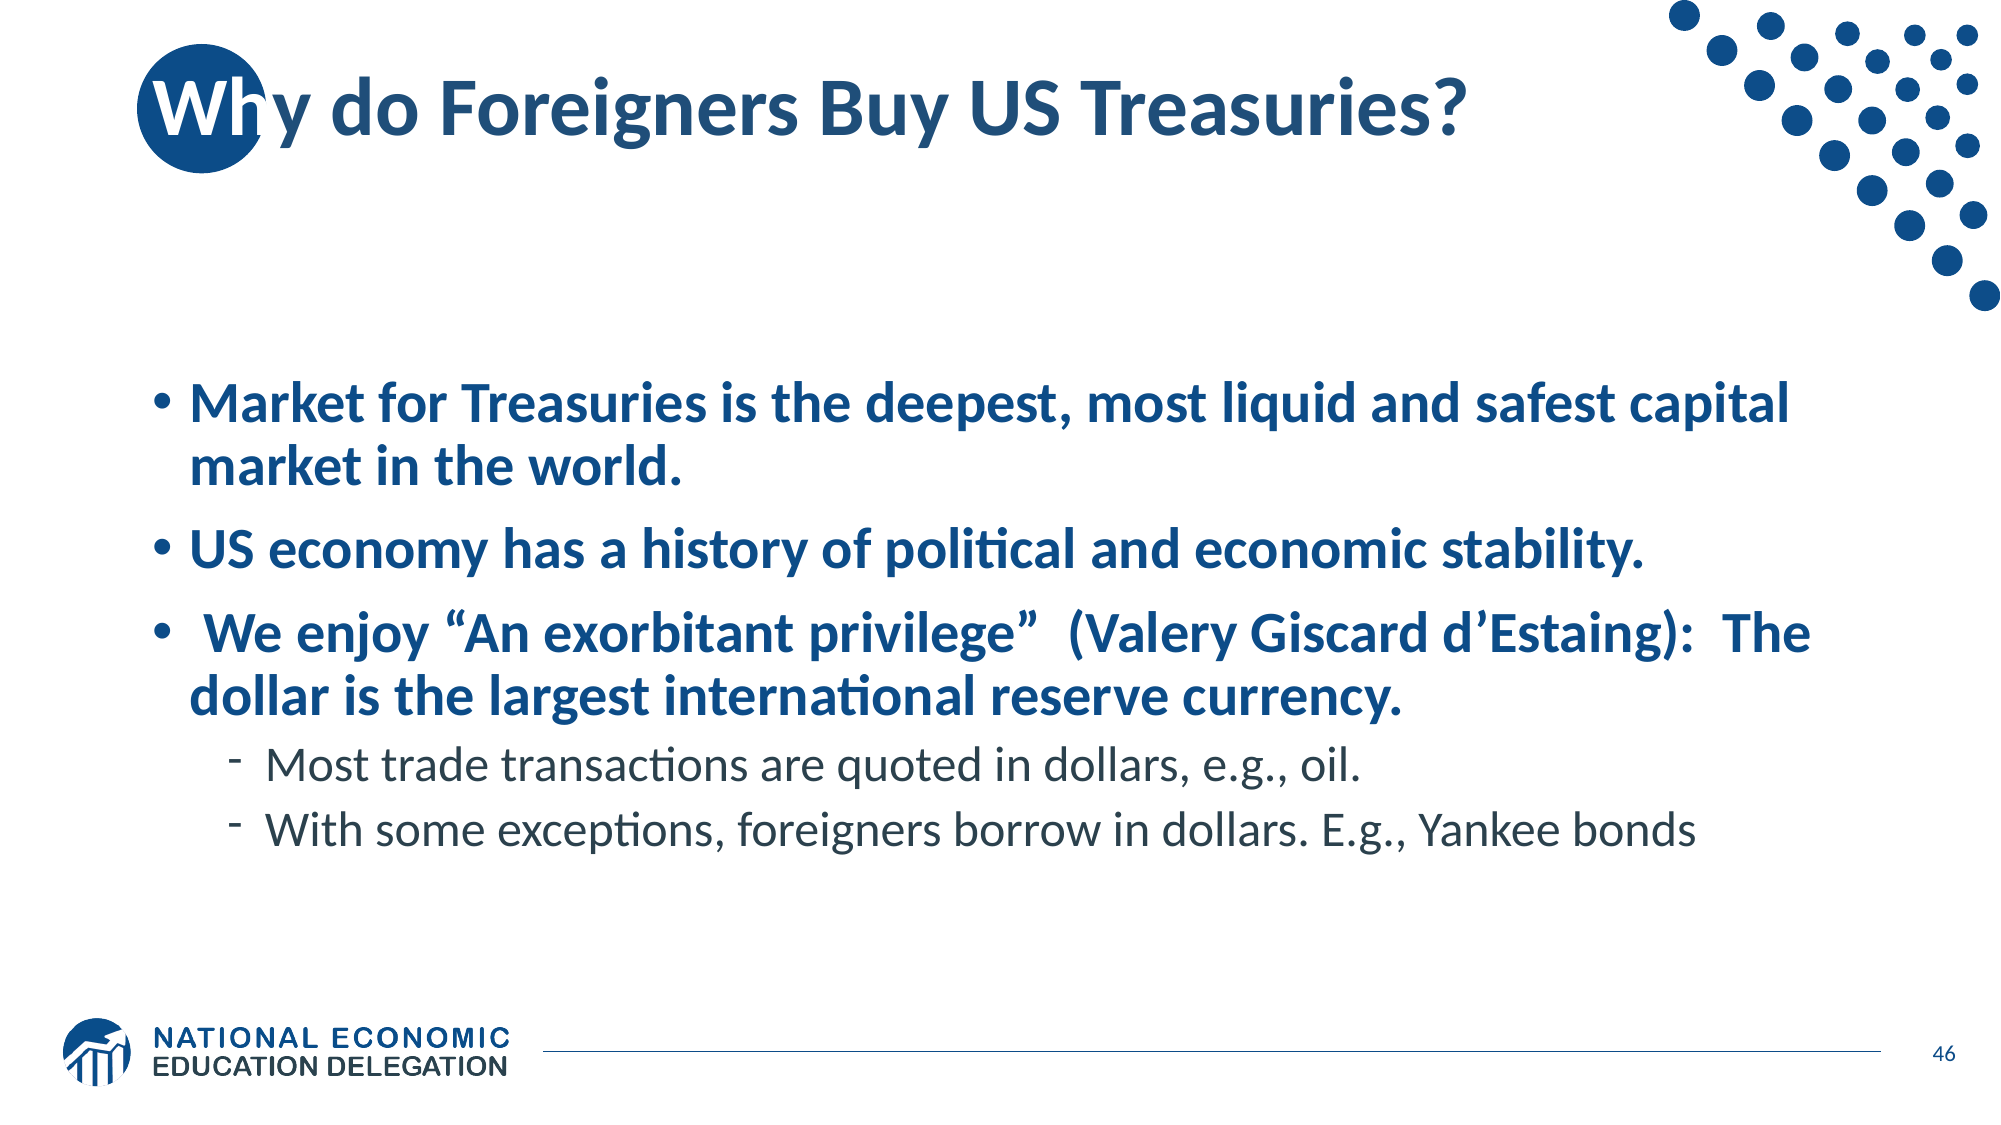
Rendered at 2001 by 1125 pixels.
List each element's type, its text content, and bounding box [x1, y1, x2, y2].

list Market for Treasuries is the deepest, most liquid and safest capital market in the world. US economy has a history of political and economic stability. We enjoy “An exorbitant privilege” (Valery Giscard d’Estaing): The dollar is the largest international reserve currency. Most trade transactions are quoted in dollars, e.g., oil. With some exceptions, foreigners borrow in dollars. E.g., Yankee bonds [137, 257, 1863, 972]
picture [55, 1013, 520, 1091]
title Why do Foreigners Buy US Treasuries? [137, 0, 1863, 218]
slide_number 46 [1521, 1022, 1972, 1082]
